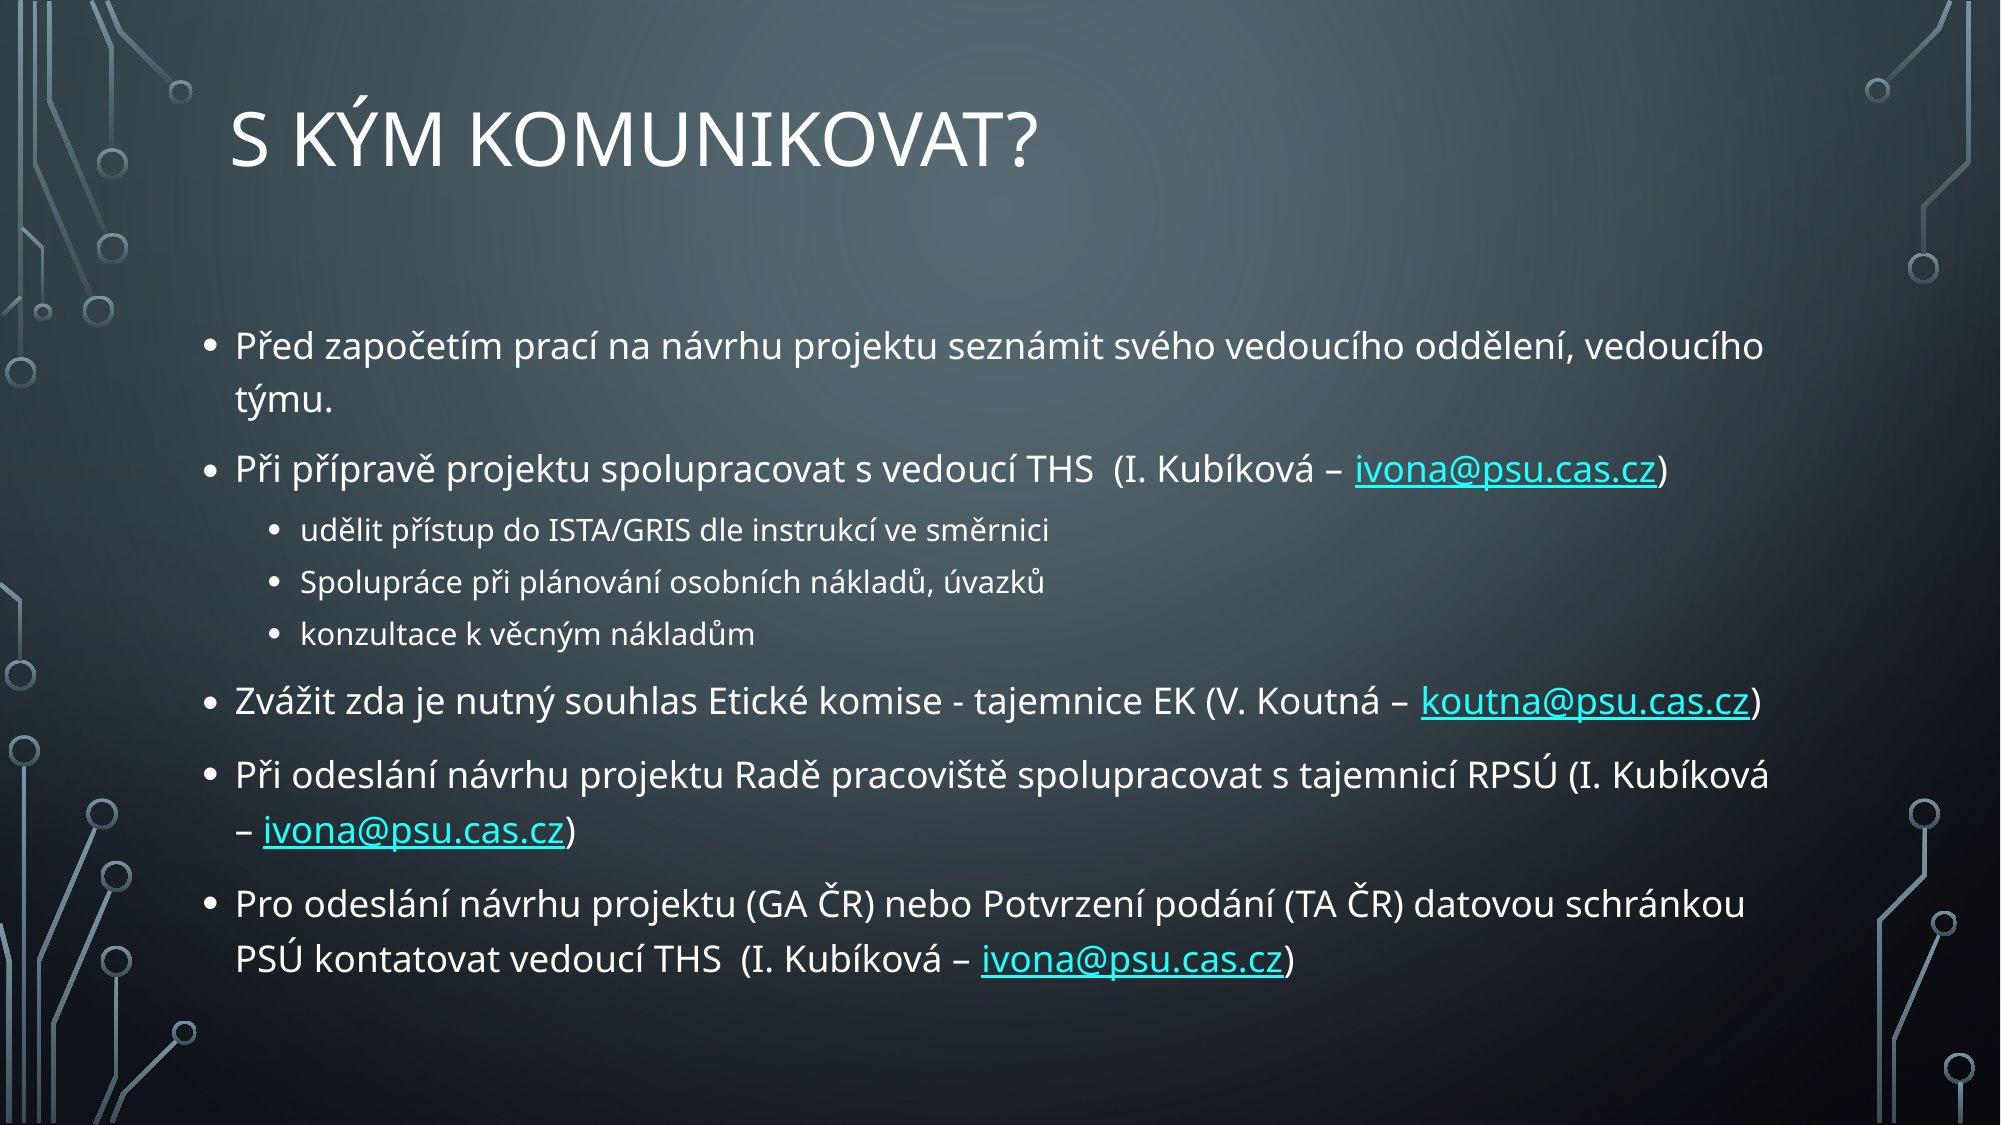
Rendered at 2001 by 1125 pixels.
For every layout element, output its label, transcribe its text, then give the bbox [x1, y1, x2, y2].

list Před započetím prací na návrhu projektu seznámit svého vedoucího oddělení, vedoucího týmu. Při přípravě projektu spolupracovat s vedoucí THS (I. Kubíková – ivona@psu.cas.cz) udělit přístup do ISTA/GRIS dle instrukcí ve směrnici Spolupráce při plánování osobních nákladů, úvazků konzultace k věcným nákladům Zvážit zda je nutný souhlas Etické komise - tajemnice EK (V. Koutná – koutna@psu.cas.cz) Při odeslání návrhu projektu Radě pracoviště spolupracovat s tajemnicí RPSÚ (I. Kubíková – ivona@psu.cas.cz) Pro odeslání návrhu projektu (GA ČR) nebo Potvrzení podání (TA ČR) datovou schránkou PSÚ kontatovat vedoucí THS (I. Kubíková – ivona@psu.cas.cz) [187, 305, 1813, 1046]
title S kým komunikovat? [214, 20, 1840, 264]
